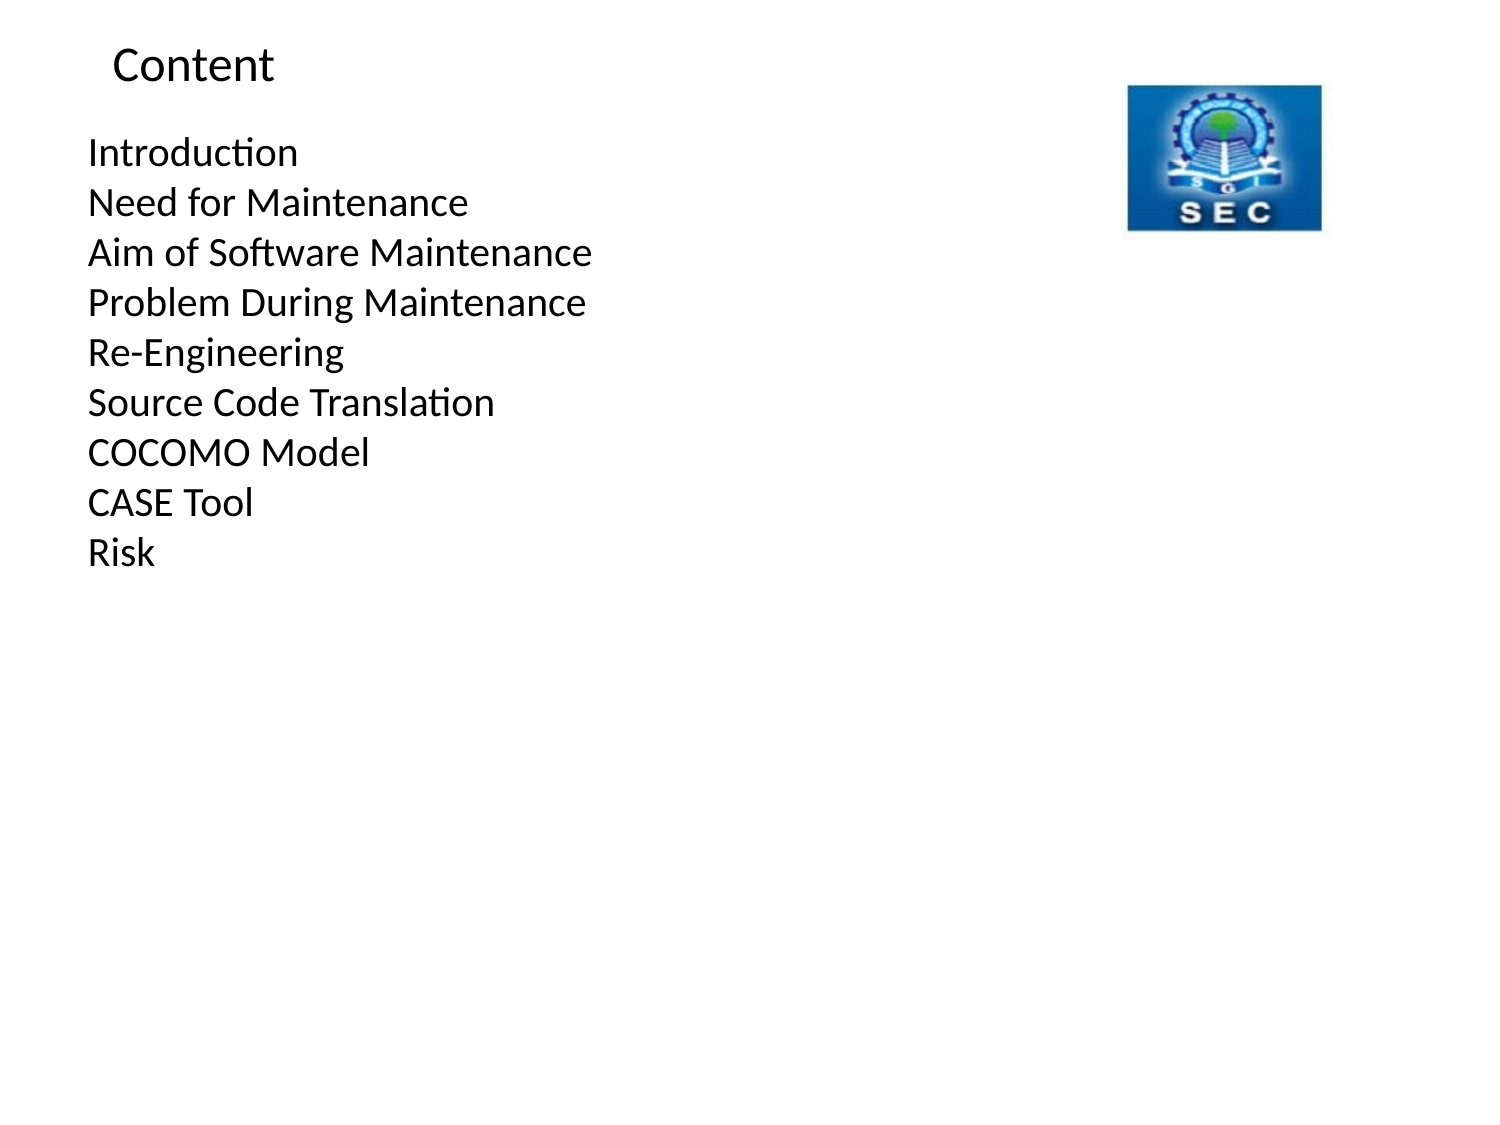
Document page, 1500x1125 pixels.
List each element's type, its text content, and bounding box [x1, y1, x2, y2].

picture [1024, 62, 1426, 251]
list Introduction Need for Maintenance Aim of Software Maintenance Problem During Maintenance Re-Engineering Source Code Translation COCOMO Model CASE Tool Risk [87, 125, 1413, 681]
title Content [112, 31, 1388, 93]
